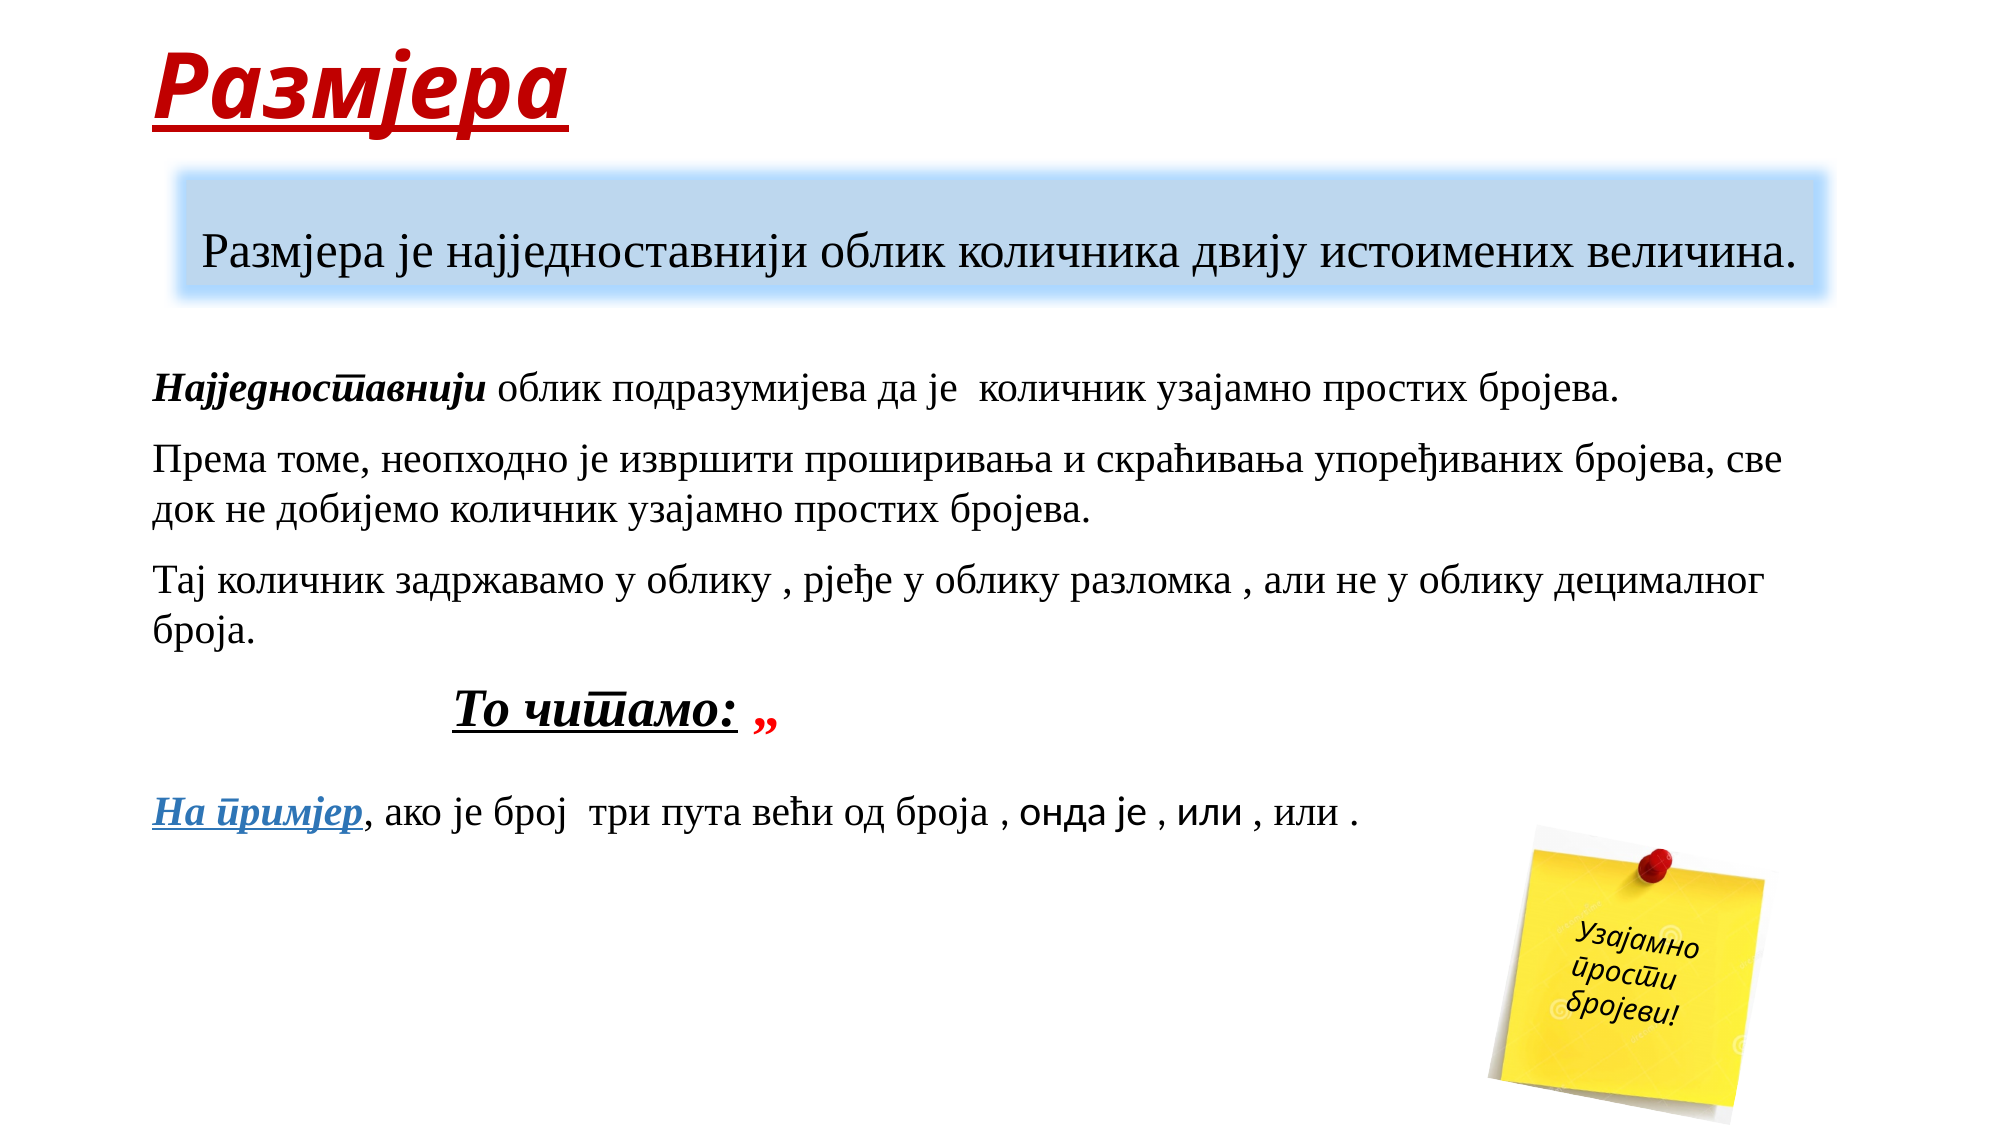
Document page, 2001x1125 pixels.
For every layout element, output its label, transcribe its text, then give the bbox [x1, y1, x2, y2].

text_box Размјера је најједноставнији облик количника двију истоимених величина. [186, 180, 1814, 285]
title Размјера [137, 9, 1863, 168]
picture [1488, 825, 1778, 1124]
